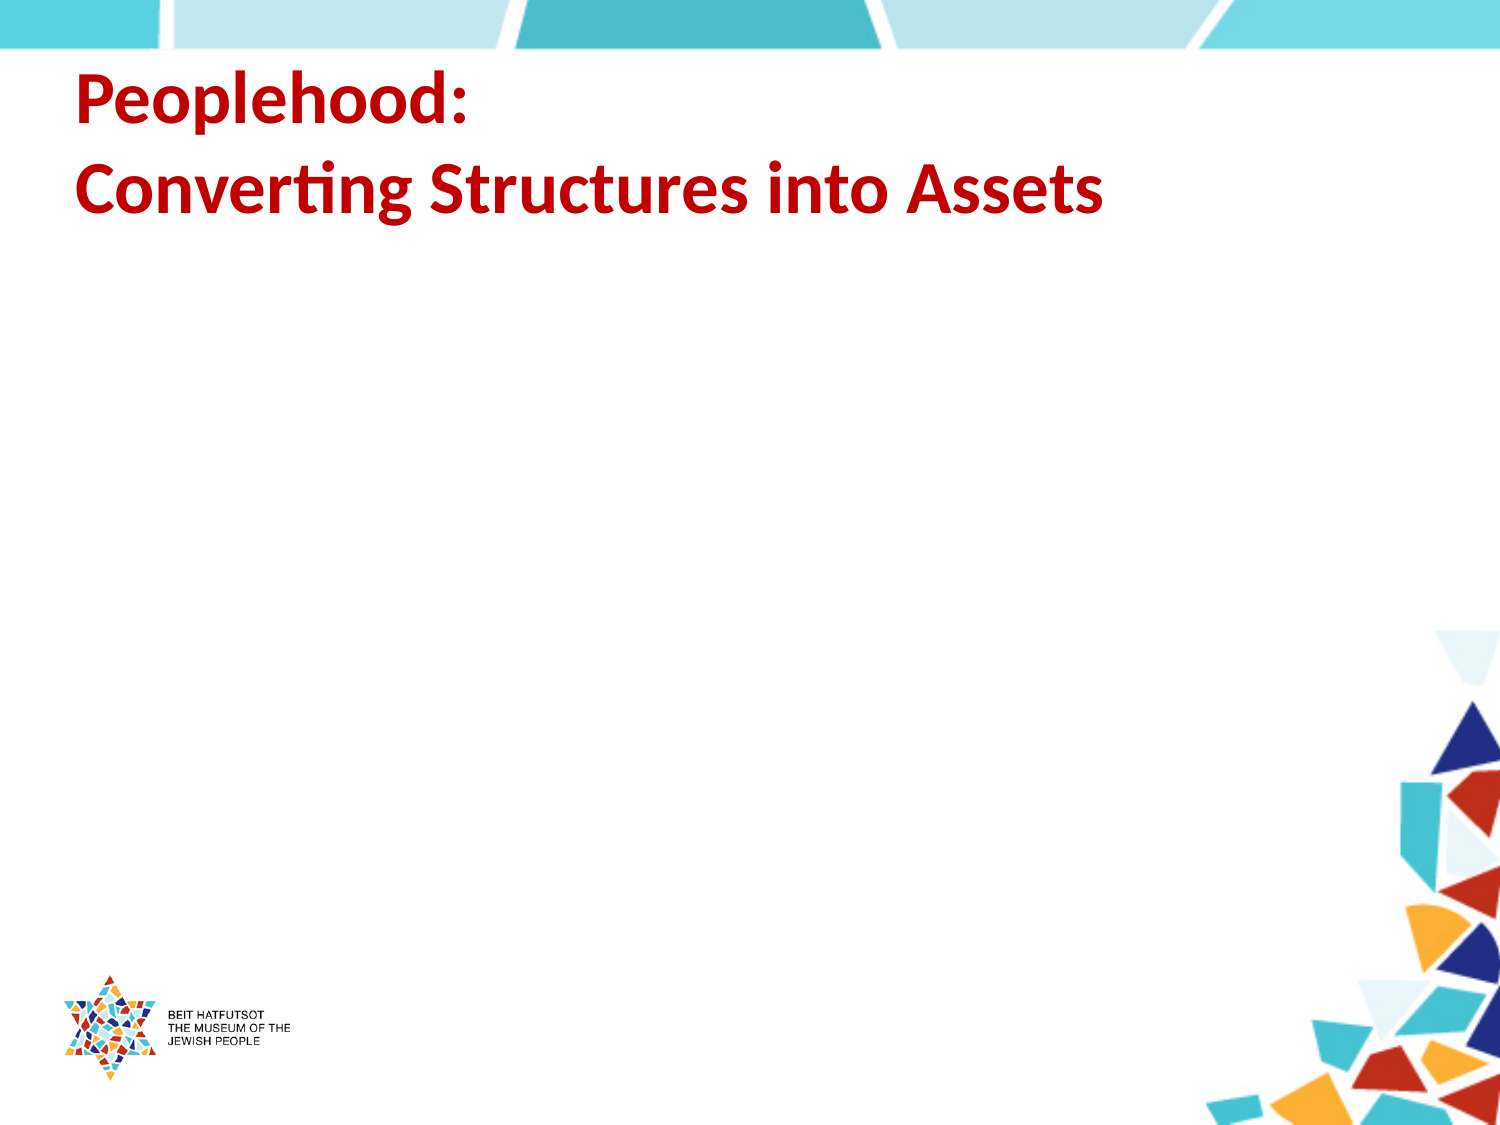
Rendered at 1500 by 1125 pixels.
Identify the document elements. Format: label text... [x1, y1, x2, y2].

picture [0, 0, 1500, 1125]
title Peoplehood: Converting Structures into Assets [75, 47, 1425, 230]
list Jewish creation and creativity The world of Jewish values Jewish practices and spirituality Historical memory Hebrew and Jewish languages Israel as a multidimensional concept (Eretz, moledet, medinah) [75, 262, 1425, 1005]
